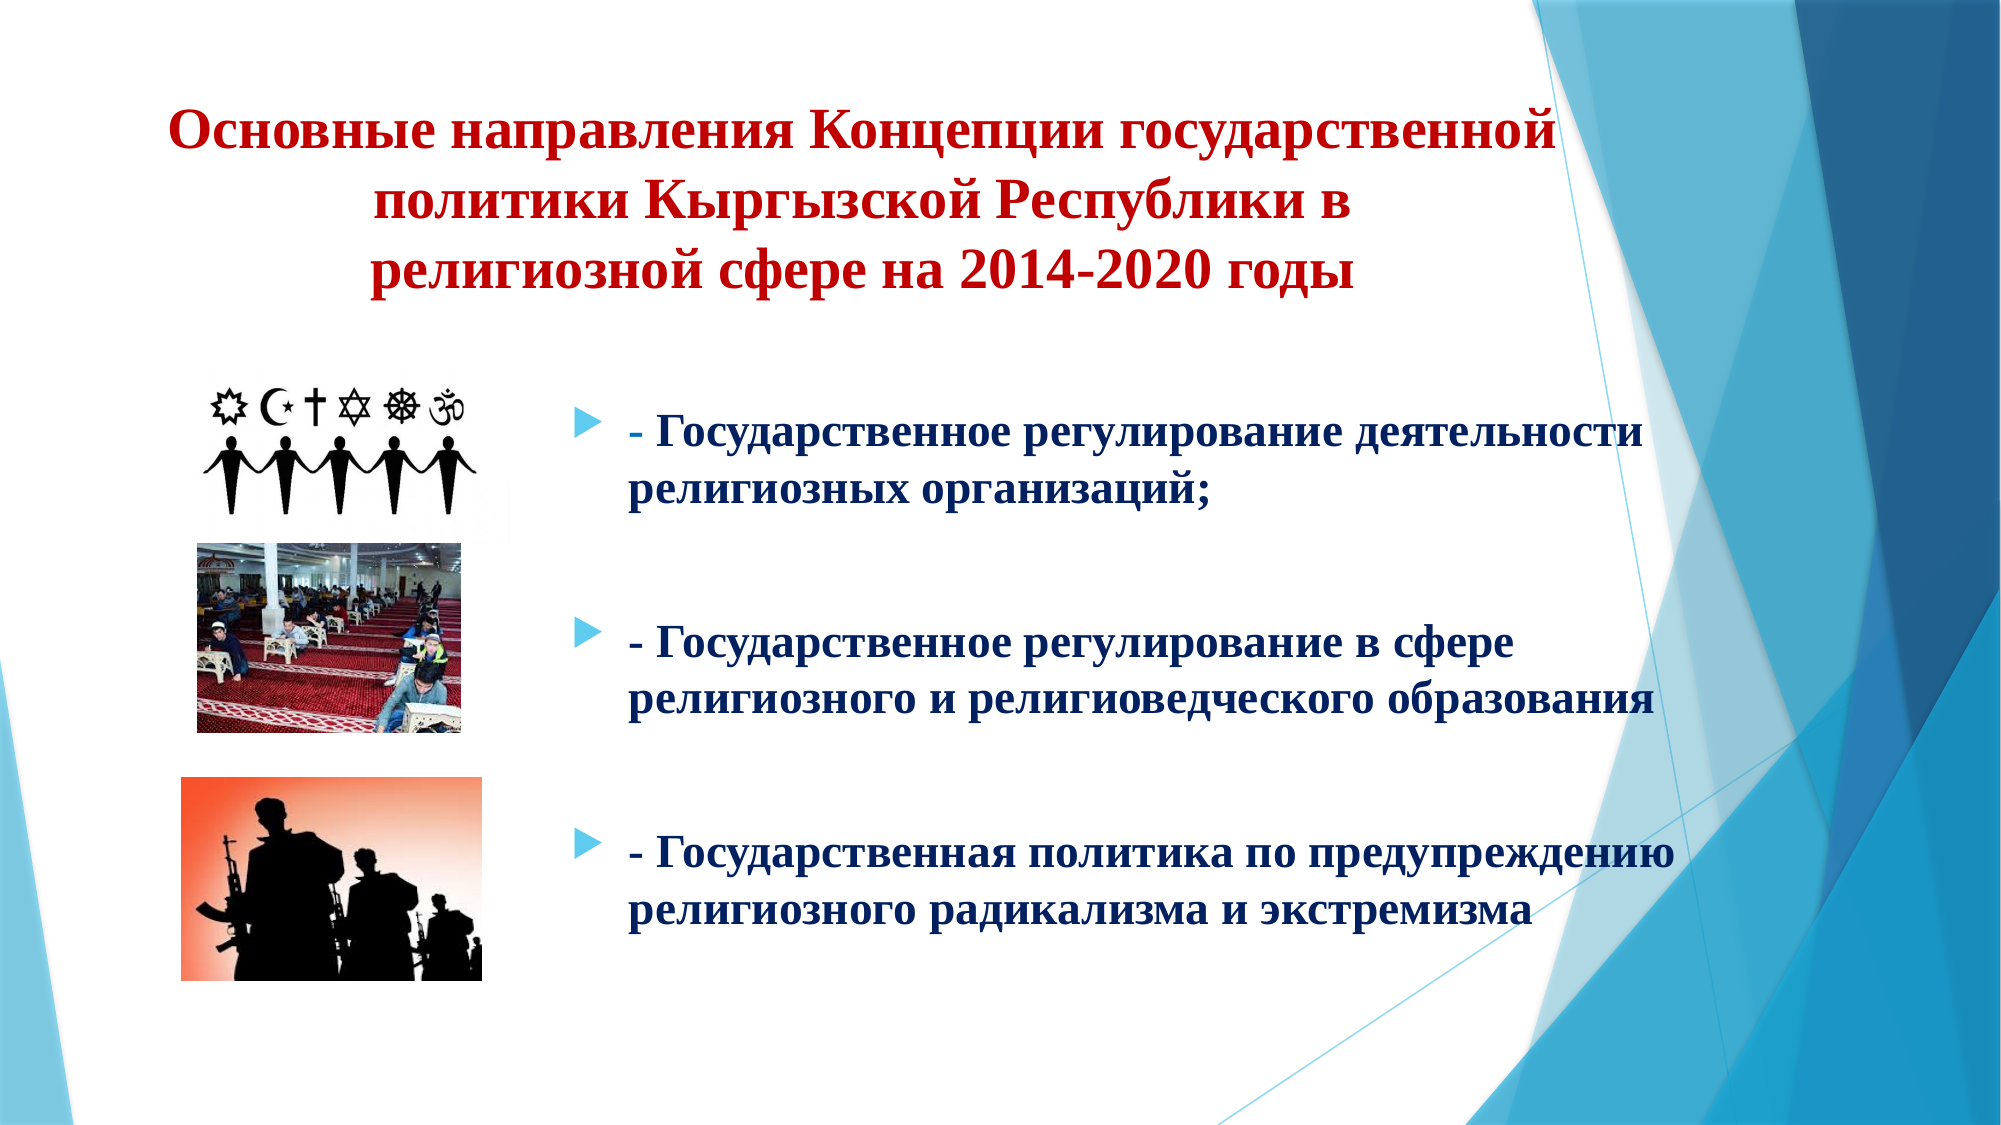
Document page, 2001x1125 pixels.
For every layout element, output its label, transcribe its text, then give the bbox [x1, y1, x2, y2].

list - Государственное регулирование деятельности религиозных организаций; - Государственное регулирование в сфере религиозного и религиоведческого образования - Государственная политика по предупреждению религиозного радикализма и экстремизма [556, 391, 1708, 991]
picture [180, 368, 511, 733]
picture [180, 776, 482, 982]
title Основные направления Концепции государственной политики Кыргызской Республики в религиозной сфере на 2014-2020 годы [111, 83, 1614, 306]
